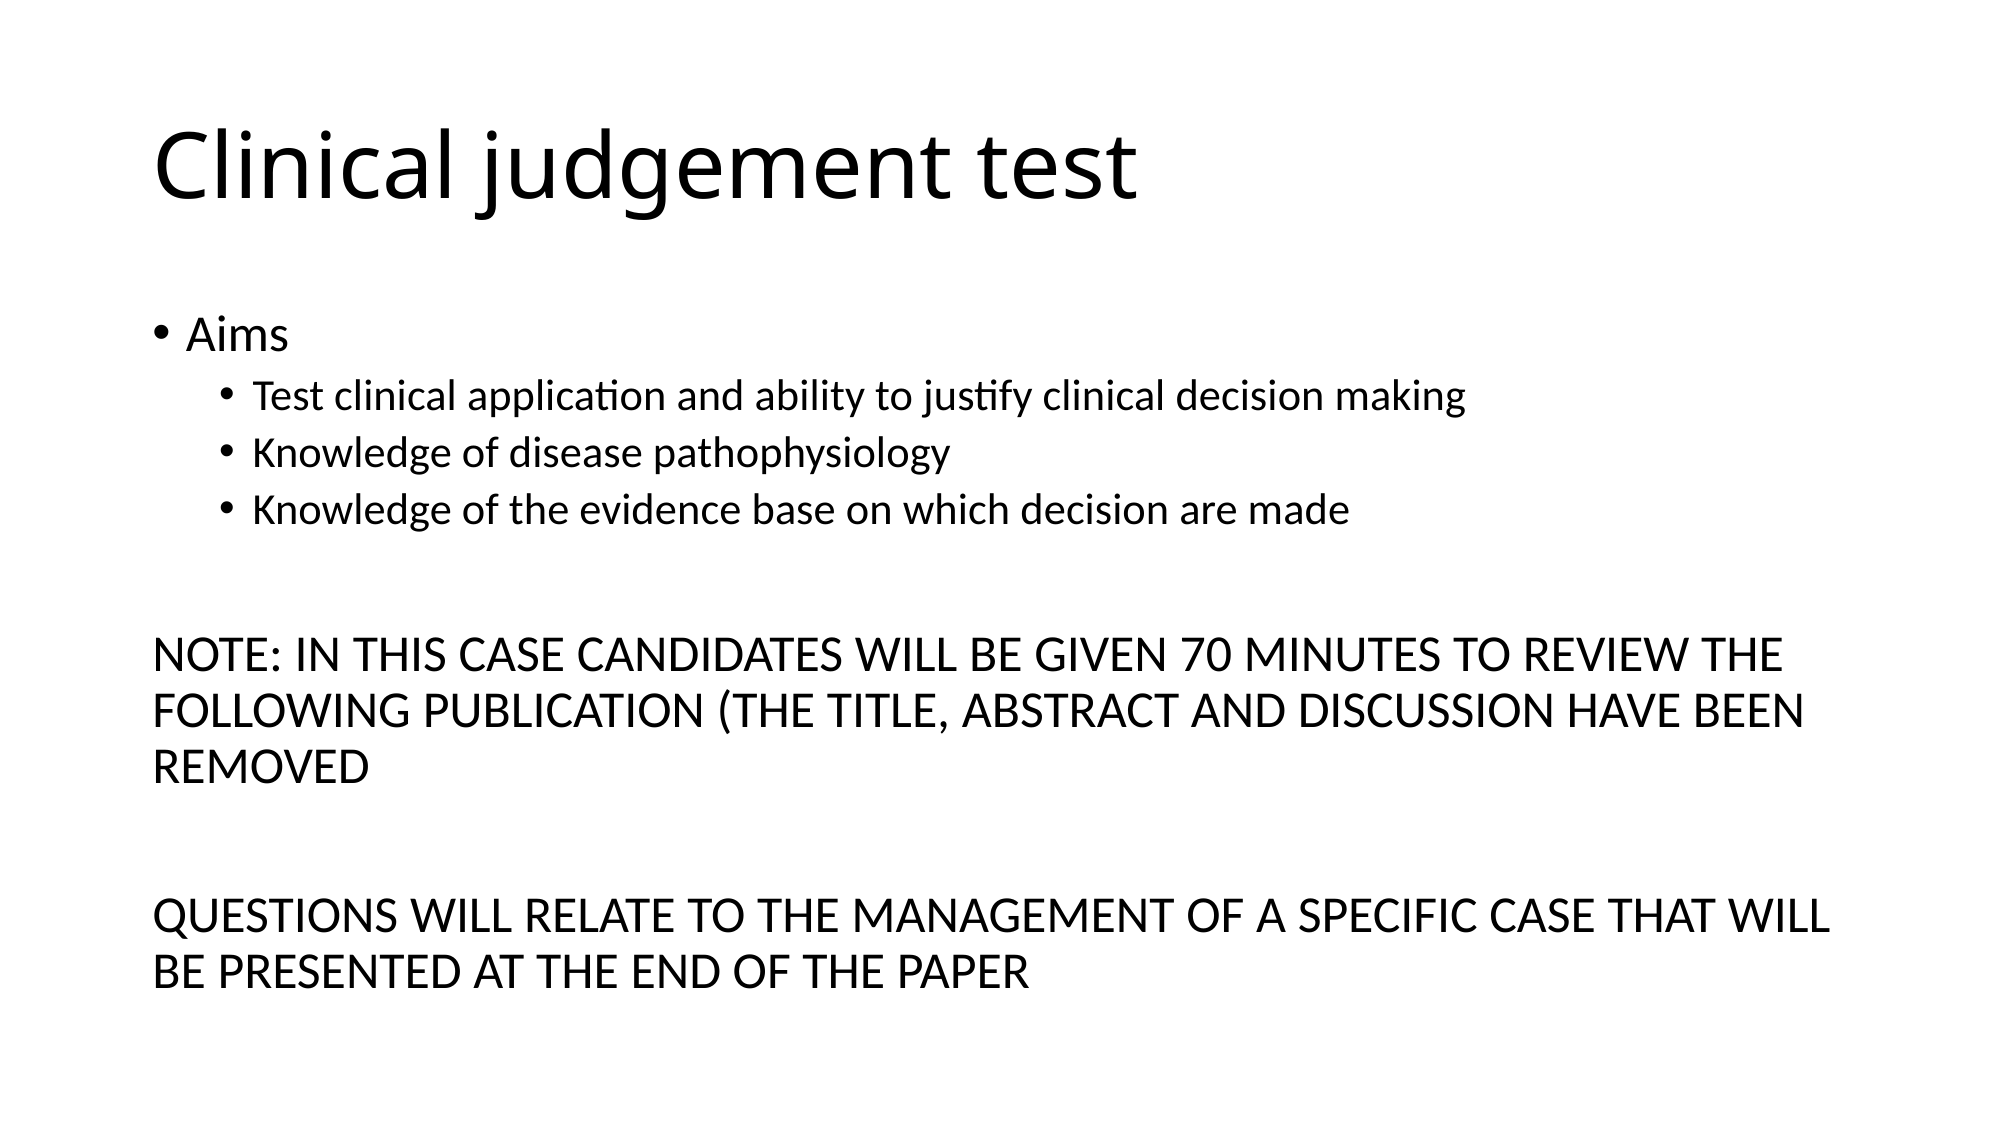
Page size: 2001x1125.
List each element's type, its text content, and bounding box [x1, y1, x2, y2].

title Clinical judgement test [137, 59, 1863, 278]
list Aims Test clinical application and ability to justify clinical decision making Knowledge of disease pathophysiology Knowledge of the evidence base on which decision are made NOTE: IN THIS CASE CANDIDATES WILL BE GIVEN 70 MINUTES TO REVIEW THE FOLLOWING PUBLICATION (THE TITLE, ABSTRACT AND DISCUSSION HAVE BEEN REMOVED QUESTIONS WILL RELATE TO THE MANAGEMENT OF A SPECIFIC CASE THAT WILL BE PRESENTED AT THE END OF THE PAPER [137, 299, 1863, 1014]
